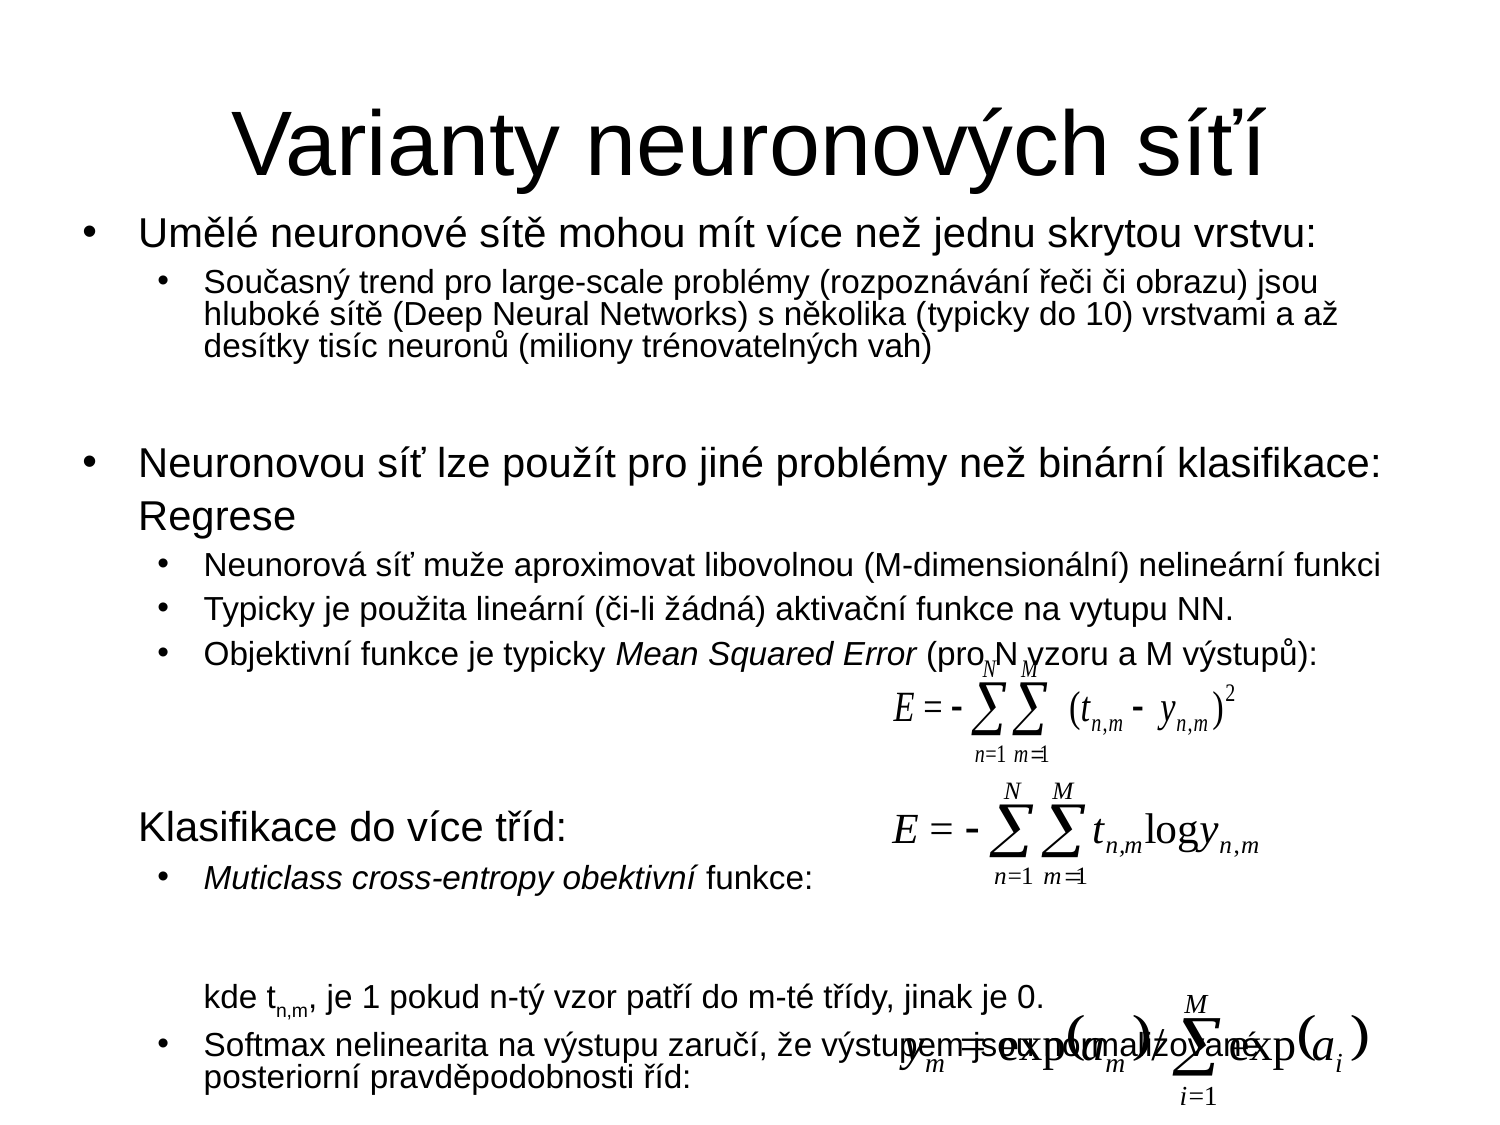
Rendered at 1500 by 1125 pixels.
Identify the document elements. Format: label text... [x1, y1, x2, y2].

title Varianty neuronových síťí [75, 45, 1425, 233]
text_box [891, 982, 1372, 1116]
list Umělé neuronové sítě mohou mít více než jednu skrytou vrstvu: Současný trend pro large-scale problémy (rozpoznávání řeči či obrazu) jsou hluboké sítě (Deep Neural Networks) s několika (typicky do 10) vrstvami a až desítky tisíc neuronů (miliony trénovatelných vah) Neuronovou síť lze použít pro jiné problémy než binární klasifikace: Regrese Neunorová síť muže aproximovat libovolnou (M-dimensionální) nelineární funkci Typicky je použita lineární (či-li žádná) aktivační funkce na vytupu NN. Objektivní funkce je typicky Mean Squared Error (pro N vzoru a M výstupů): Klasifikace do více tříd: Muticlass cross-entropy obektivní funkce: kde tn,m, je 1 pokud n-tý vzor patří do m-té třídy, jinak je 0. Softmax nelinearita na výstupu zaručí, že výstupem jsou normalizované posteriorní pravděpodobnosti říd: [67, 208, 1418, 1048]
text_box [886, 648, 1247, 769]
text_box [884, 771, 1270, 894]
